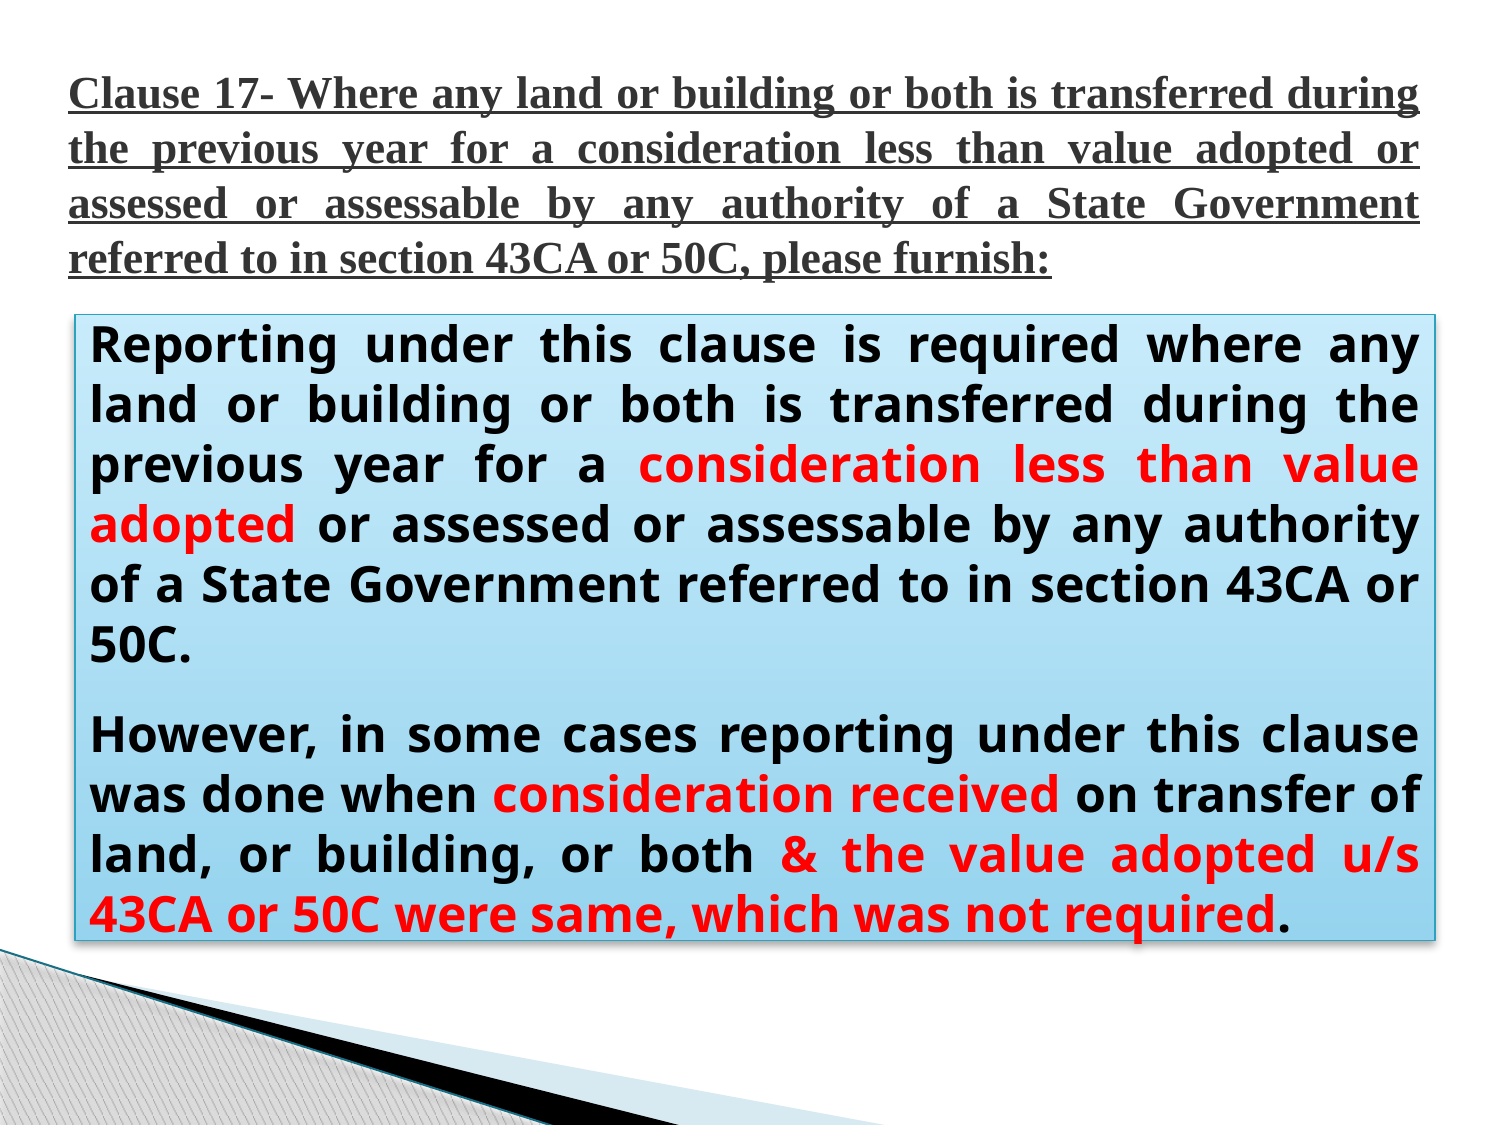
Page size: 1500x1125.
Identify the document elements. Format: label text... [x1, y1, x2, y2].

text_box Reporting under this clause is required where any land or building or both is transferred during the previous year for a consideration less than value adopted or assessed or assessable by any authority of a State Government referred to in section 43CA or 50C. However, in some cases reporting under this clause was done when consideration received on transfer of land, or building, or both & the value adopted u/s 43CA or 50C were same, which was not required. [74, 314, 1436, 941]
title Clause 17- Where any land or building or both is transferred during the previous year for a consideration less than value adopted or assessed or assessable by any authority of a State Government referred to in section 43CA or 50C, please furnish: [53, 54, 1436, 291]
